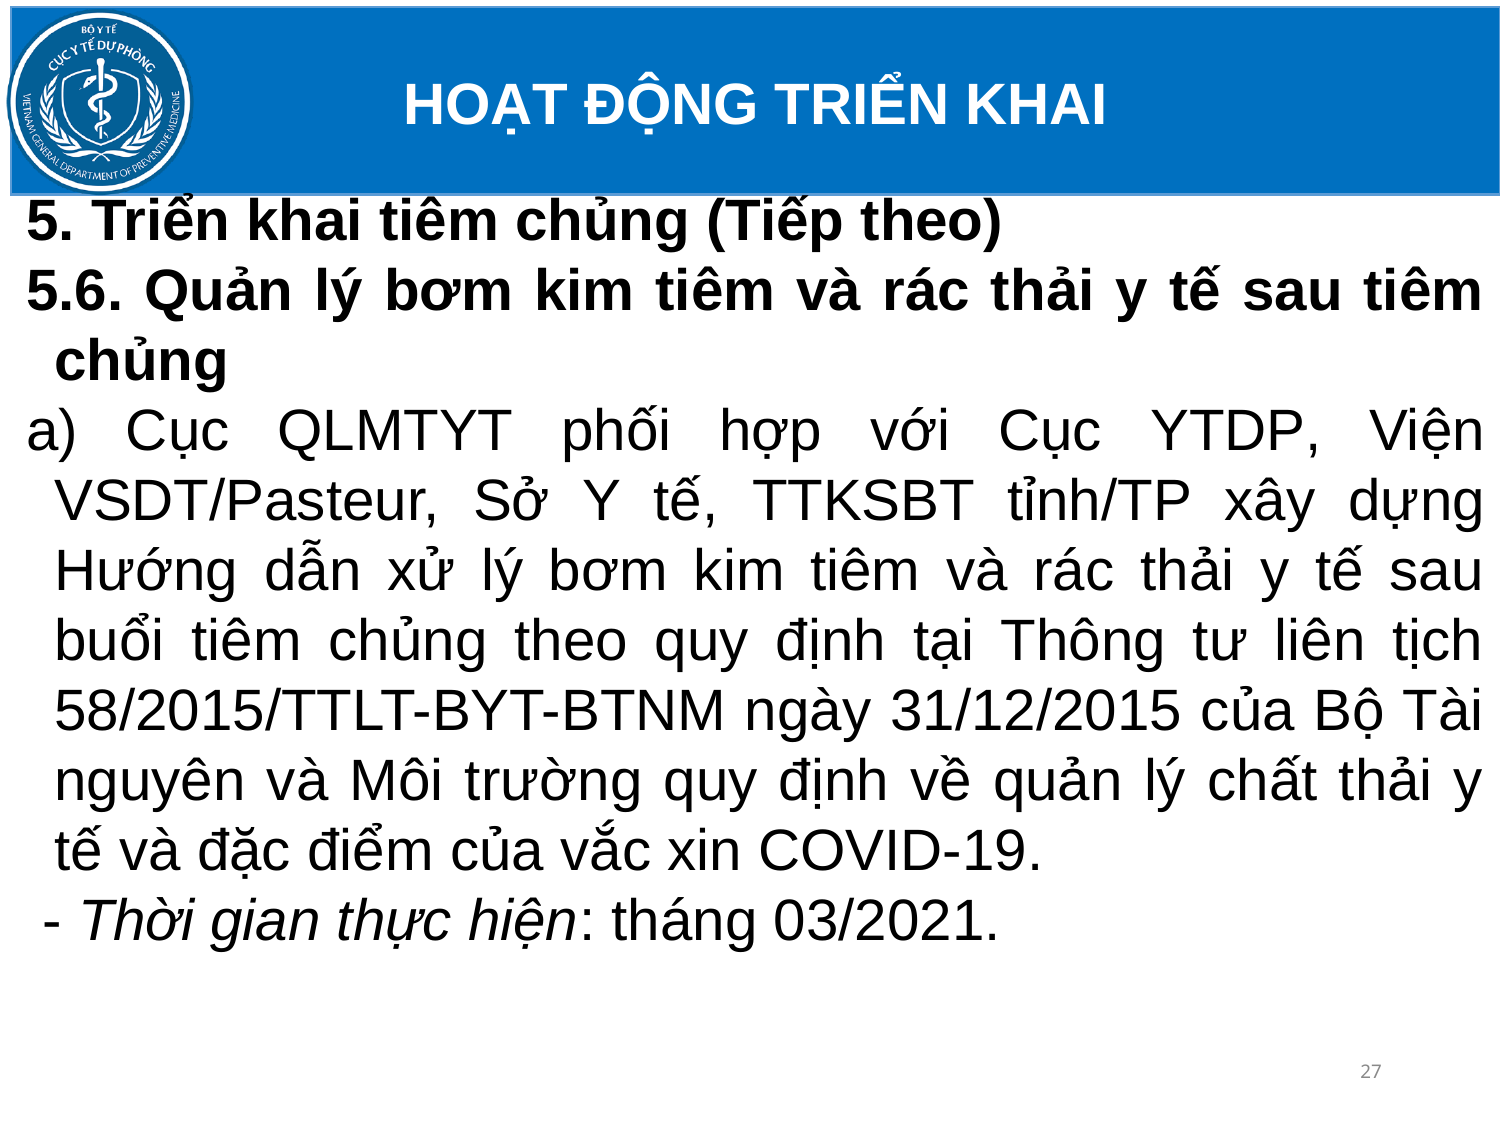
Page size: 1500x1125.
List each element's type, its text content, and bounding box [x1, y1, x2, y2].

slide_number 27 [1059, 1042, 1397, 1103]
picture [5, 7, 195, 196]
text_box 5. Triển khai tiêm chủng (Tiếp theo) 5.6. Quản lý bơm kim tiêm và rác thải y tế sau tiêm chủng a) Cục QLMTYT phối hợp với Cục YTDP, Viện VSDT/Pasteur, Sở Y tế, TTKSBT tỉnh/TP xây dựng Hướng dẫn xử lý bơm kim tiêm và rác thải y tế sau buổi tiêm chủng theo quy định tại Thông tư liên tịch 58/2015/TTLT-BYT-BTNM ngày 31/12/2015 của Bộ Tài nguyên và Môi trường quy định về quản lý chất thải y tế và đặc điểm của vắc xin COVID-19. - Thời gian thực hiện: tháng 03/2021. [11, 174, 1500, 1025]
text_box HOẠT ĐỘNG TRIỂN KHAI [10, 6, 1500, 174]
